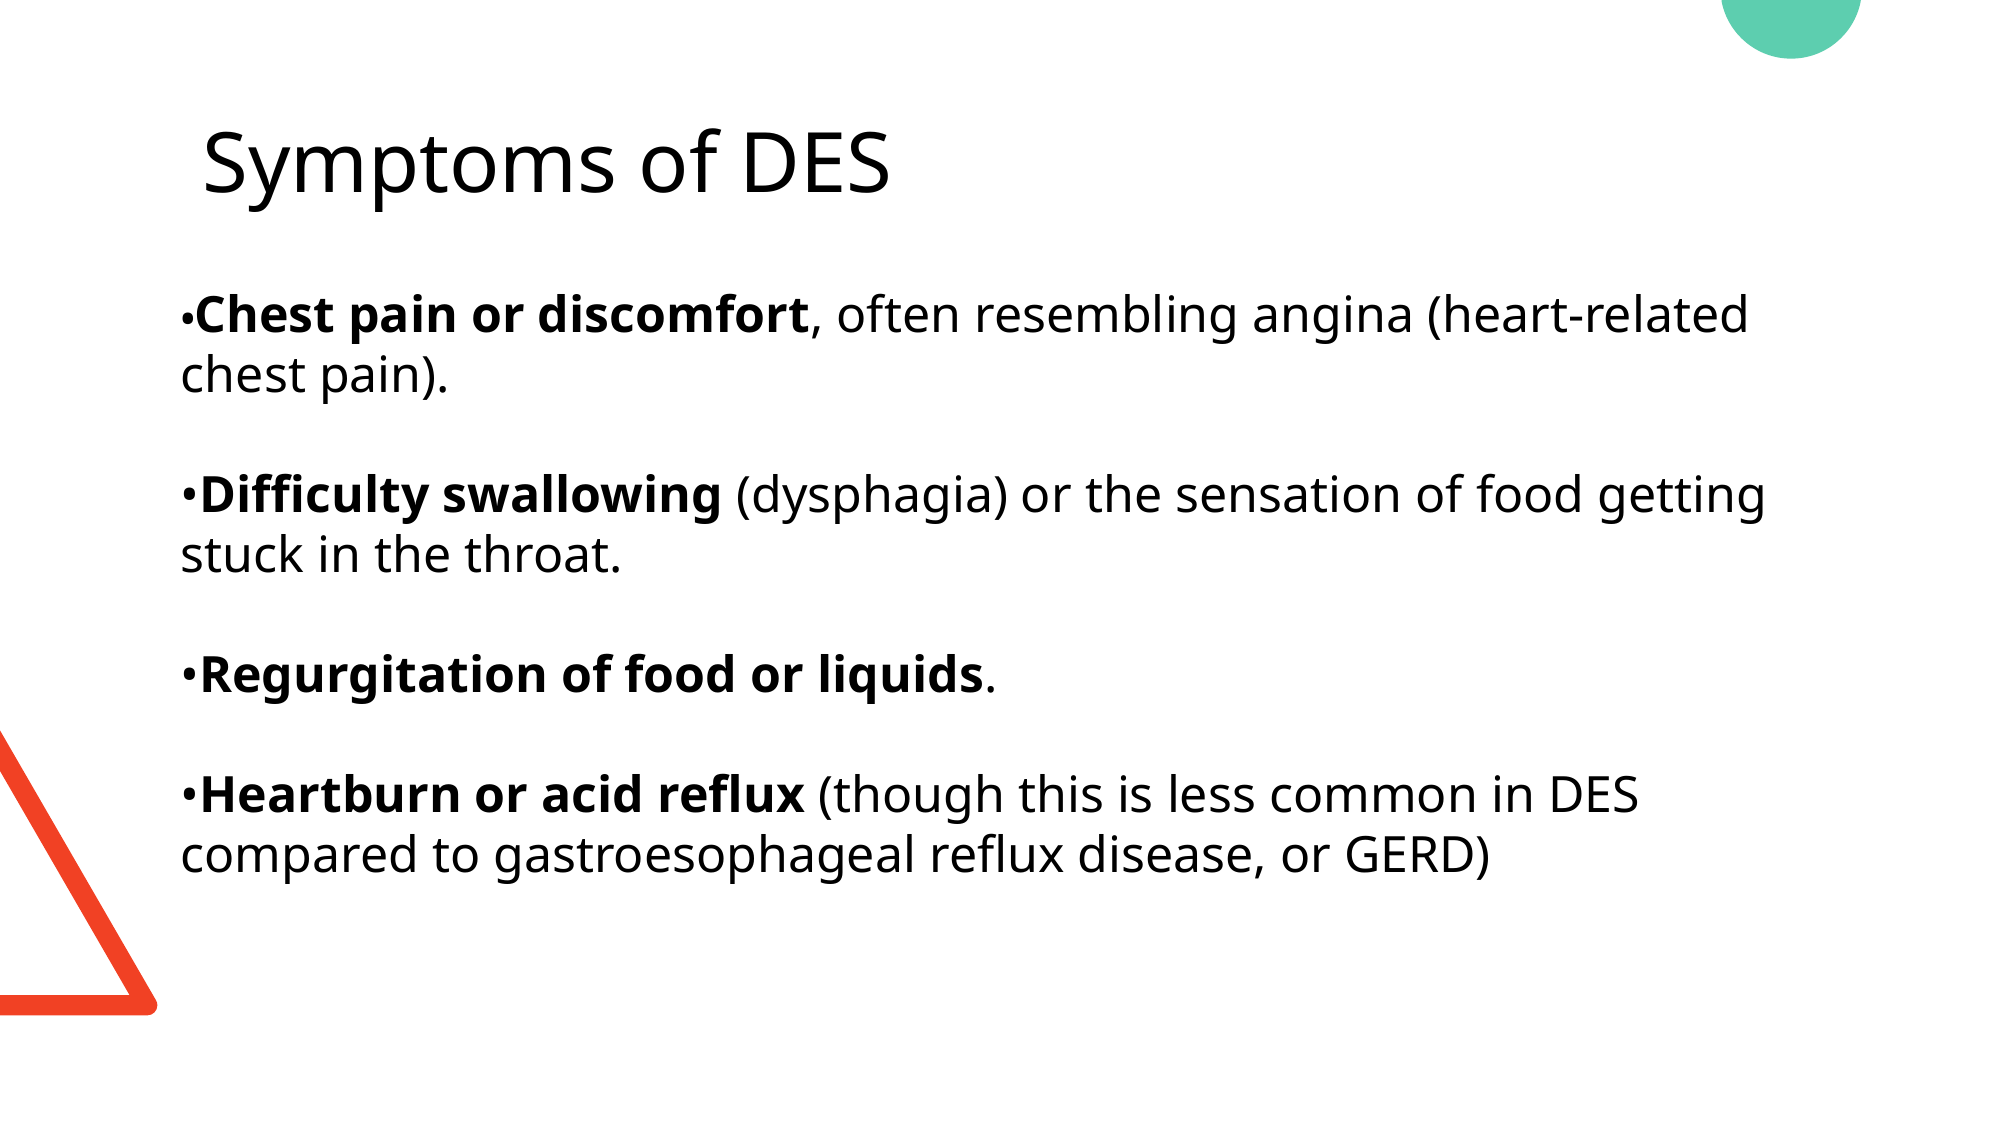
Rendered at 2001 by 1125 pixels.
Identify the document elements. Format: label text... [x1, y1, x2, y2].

text_box •Chest pain or discomfort, often resembling angina (heart-related chest pain). •Difficulty swallowing (dysphagia) or the sensation of food getting stuck in the throat. •Regurgitation of food or liquids. •Heartburn or acid reflux (though this is less common in DES compared to gastroesophageal reflux disease, or GERD) [166, 274, 1888, 890]
text_box Symptoms of DES [187, 101, 1193, 217]
